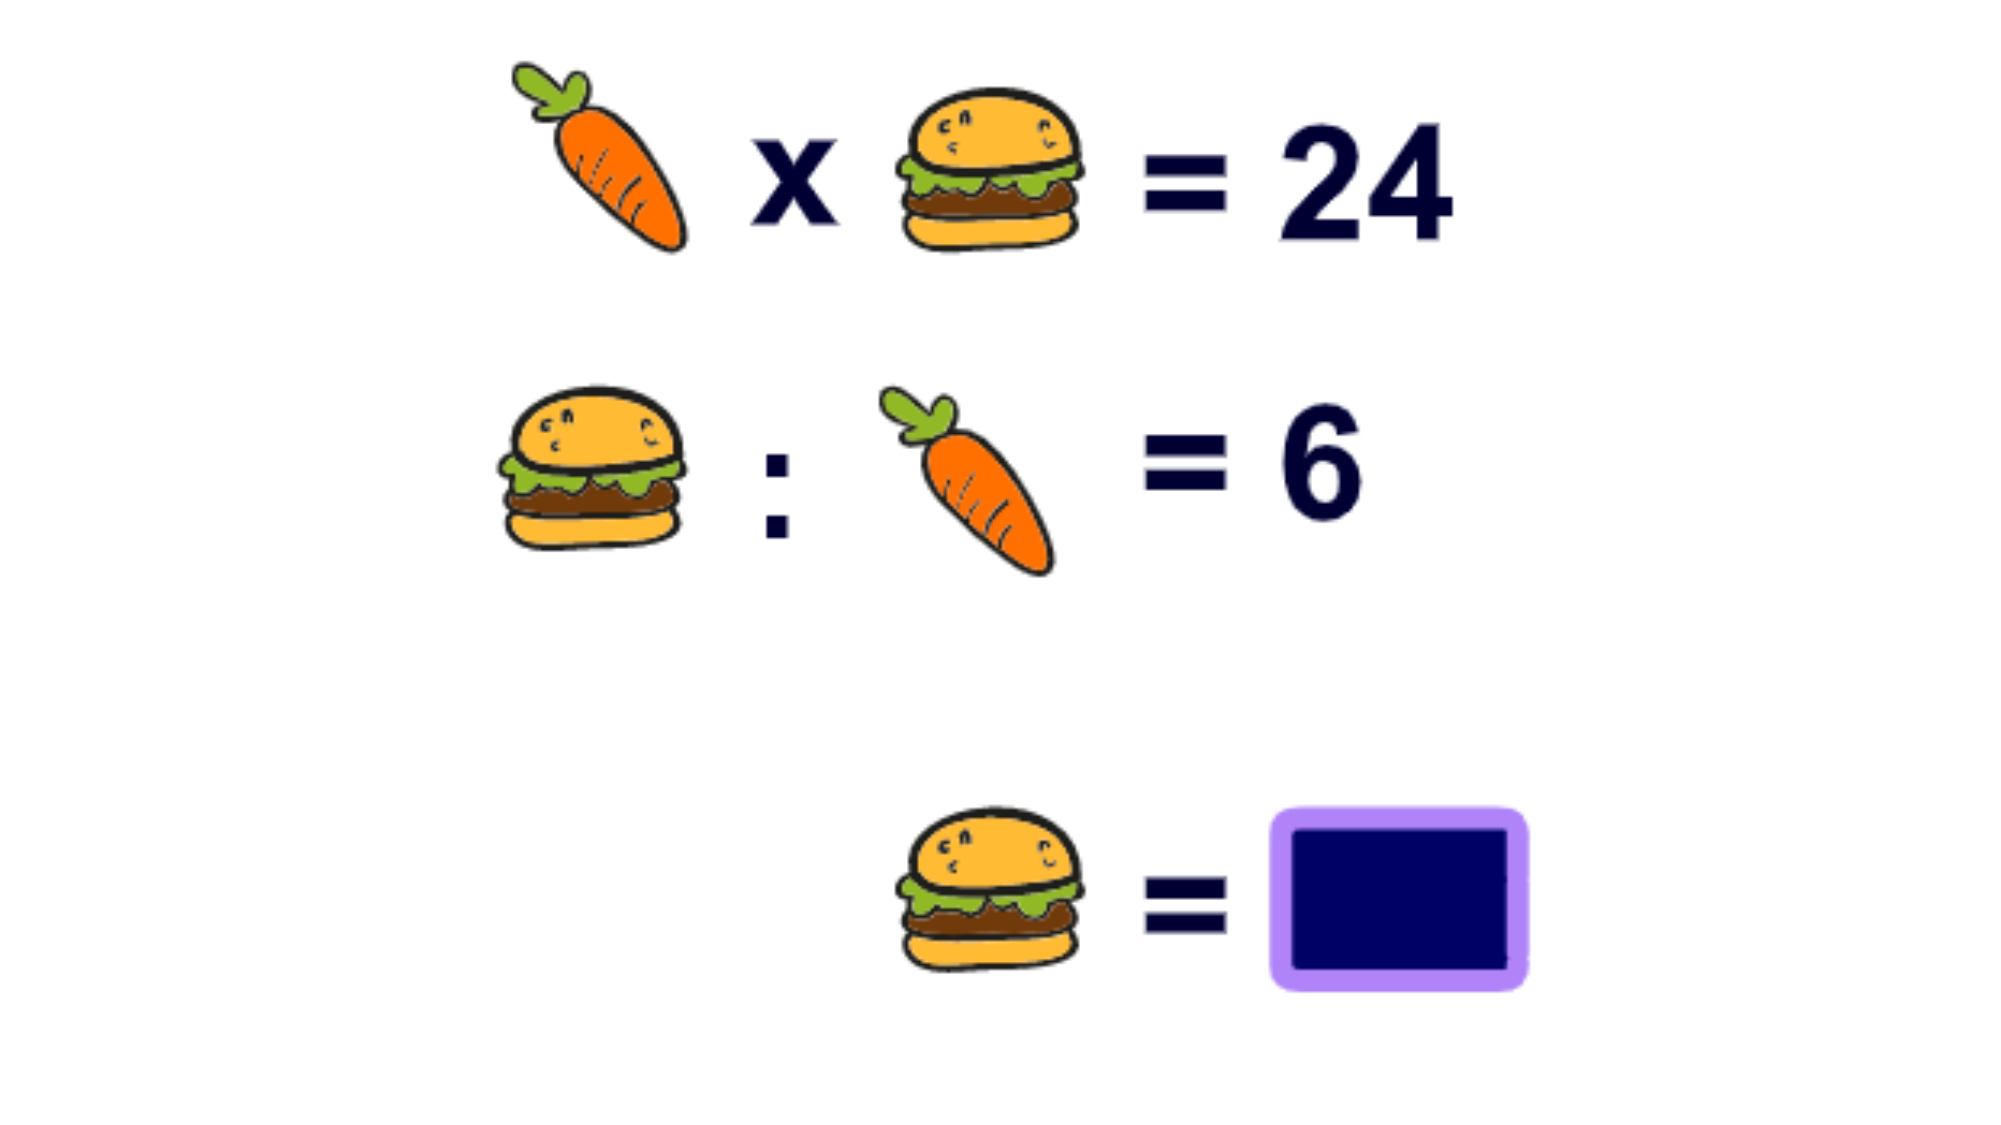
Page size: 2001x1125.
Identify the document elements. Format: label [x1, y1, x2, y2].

picture [291, 8, 1709, 1123]
